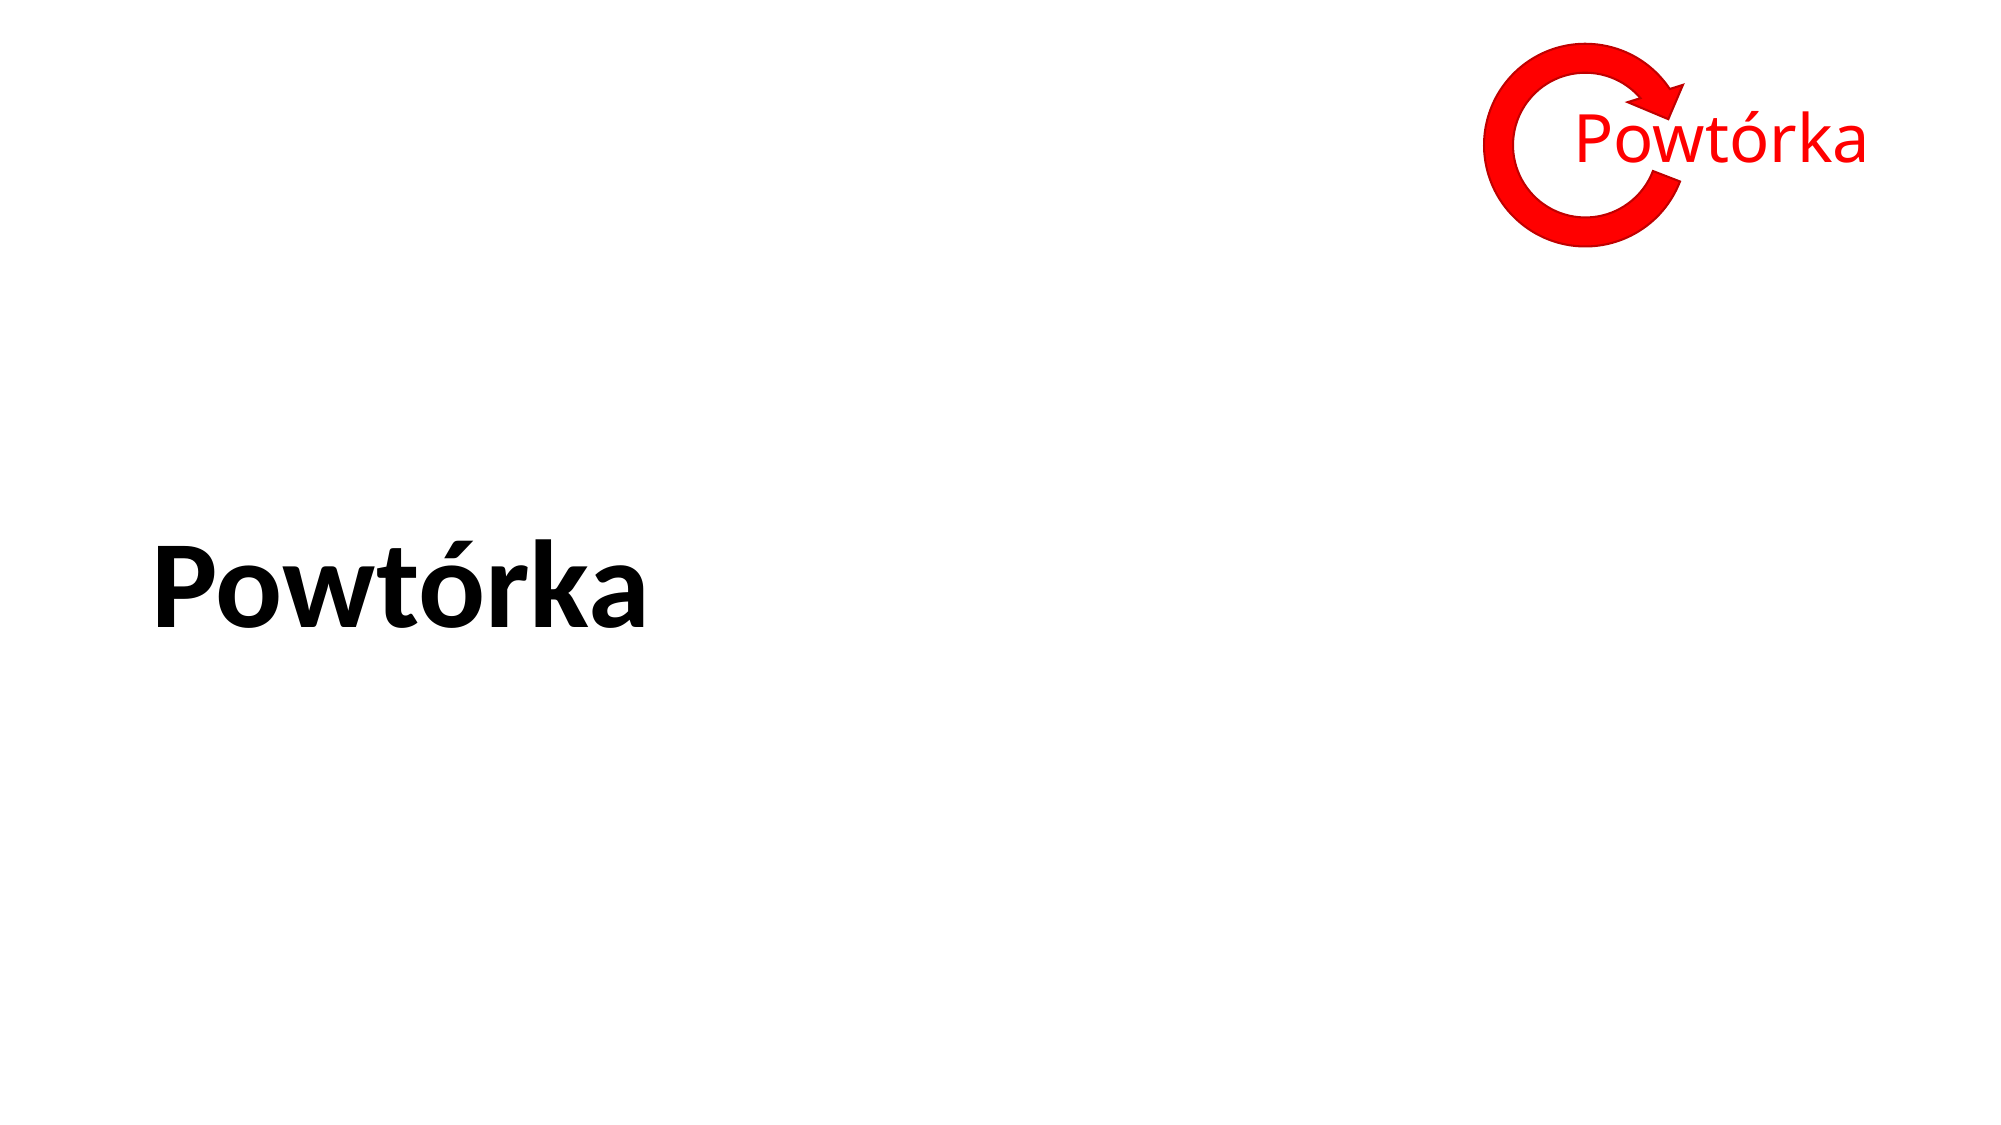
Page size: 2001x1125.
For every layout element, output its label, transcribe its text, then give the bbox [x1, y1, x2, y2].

text_box [1482, 42, 1685, 248]
title Powtórka [136, 194, 1862, 662]
text_box Powtórka [1558, 88, 1991, 184]
